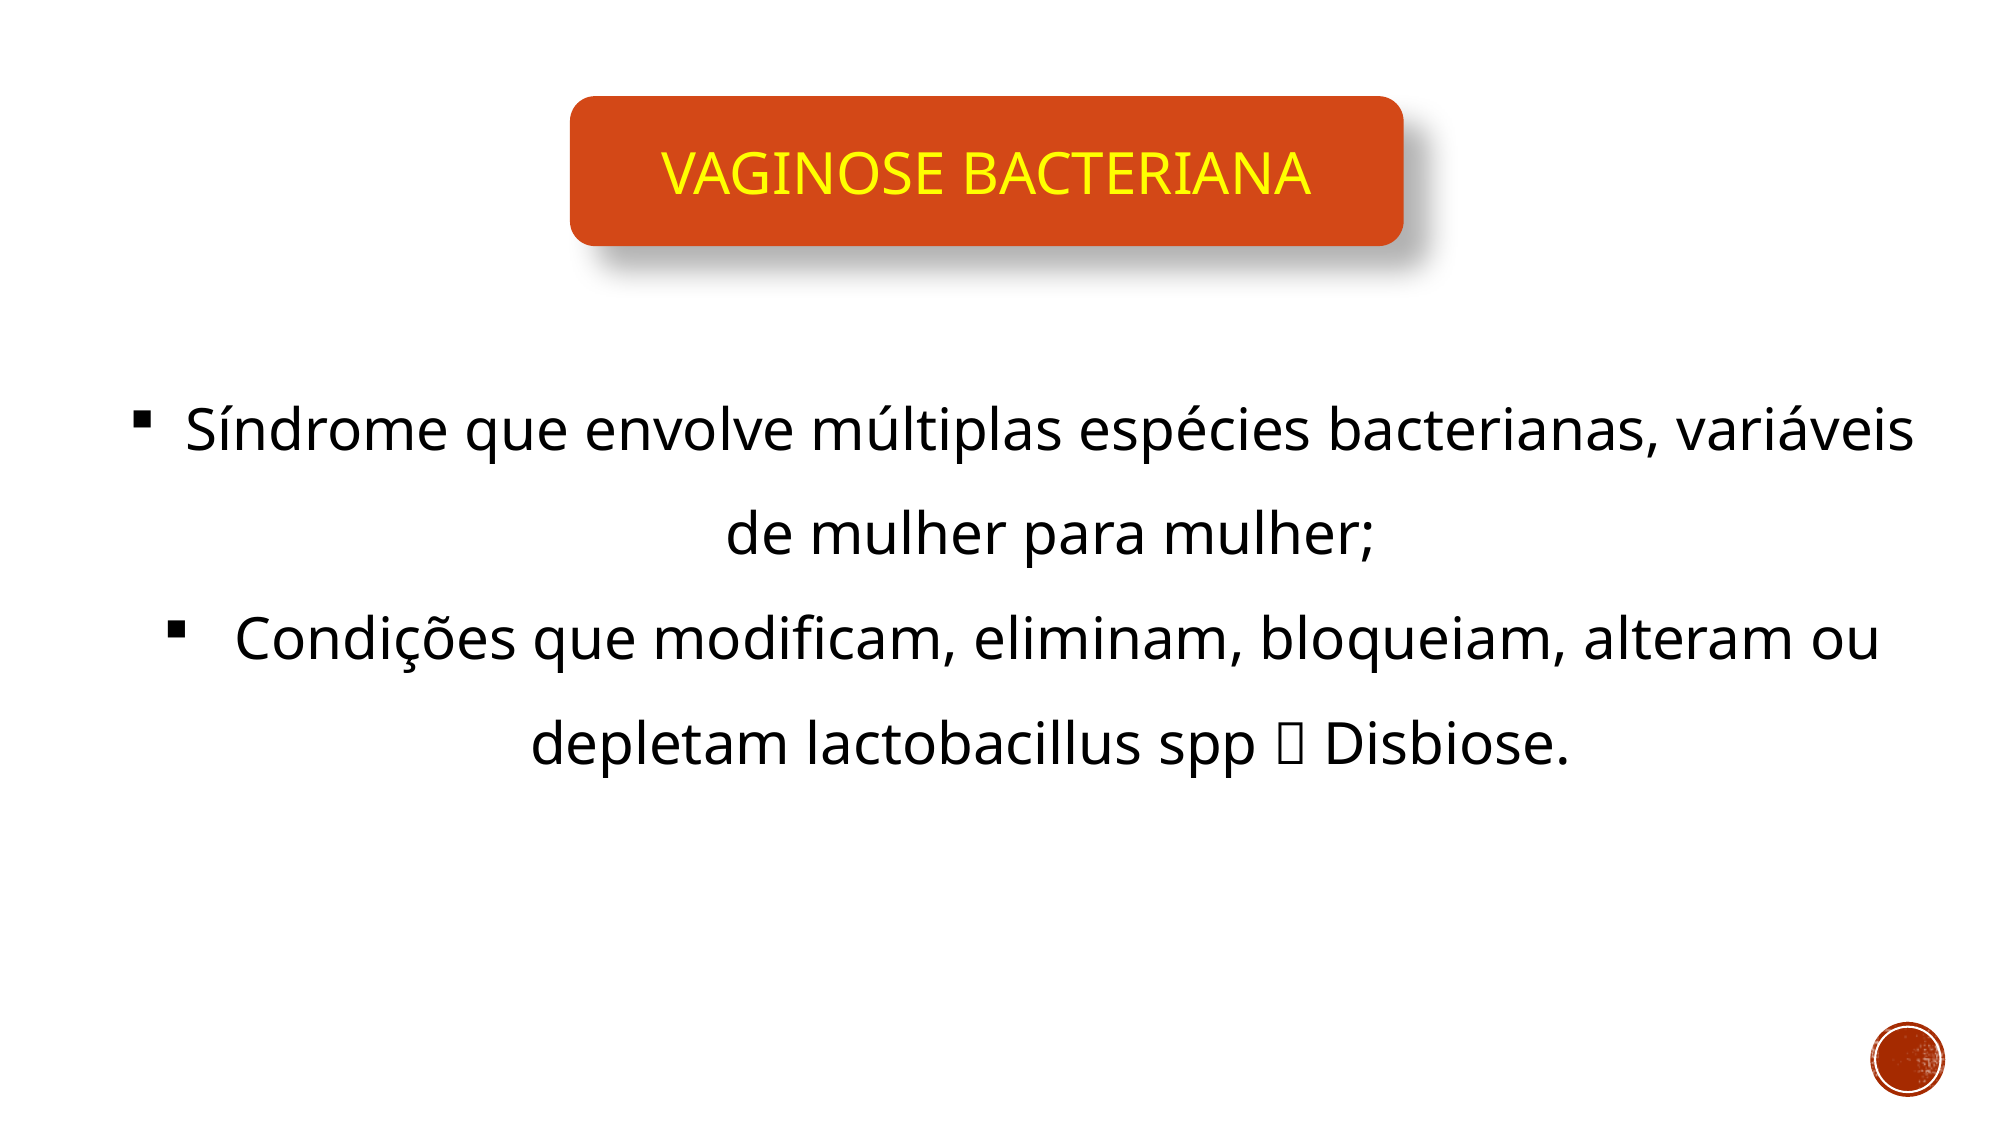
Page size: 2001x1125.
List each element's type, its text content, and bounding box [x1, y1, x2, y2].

text_box VAGINOSE BACTERIANA [568, 95, 1405, 248]
text_box Síndrome que envolve múltiplas espécies bacterianas, variáveis de mulher para mulher; Condições que modificam, eliminam, bloqueiam, alteram ou depletam lactobacillus spp  Disbiose. [104, 349, 1941, 784]
